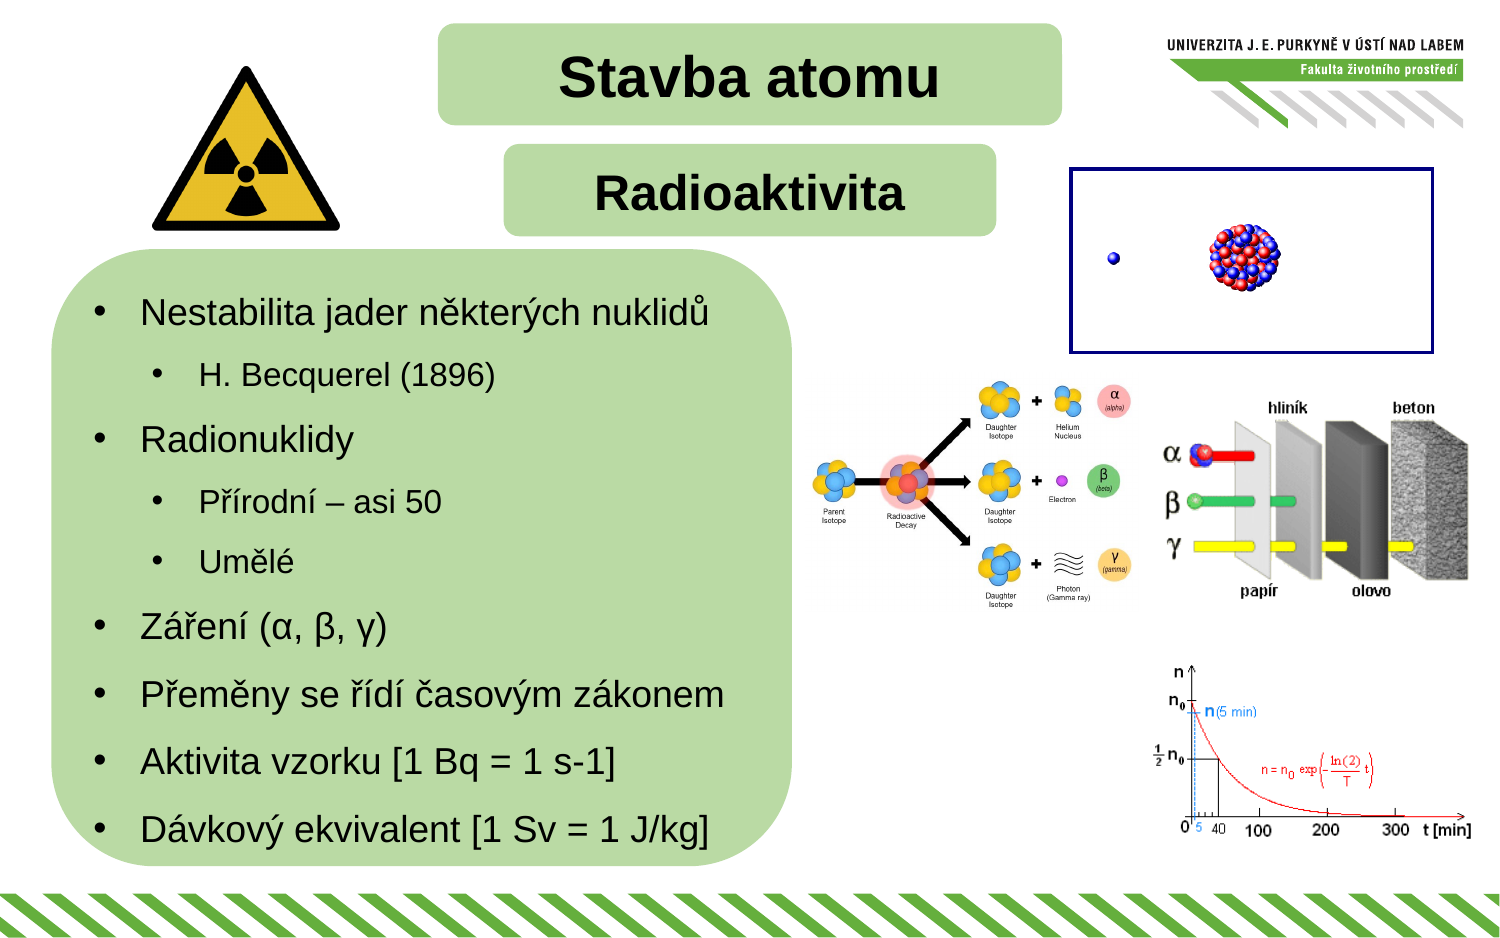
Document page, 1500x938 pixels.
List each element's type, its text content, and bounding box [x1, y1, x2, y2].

picture [1159, 391, 1477, 603]
text_box Stavba atomu [436, 22, 1064, 127]
picture [805, 372, 1139, 612]
text_box Nestabilita jader některých nuklidů H. Becquerel (1896) Radionuklidy Přírodní – asi 50 Umělé Záření (α, β, γ) Přeměny se řídí časovým zákonem Aktivita vzorku [1 Bq = 1 s-1] Dávkový ekvivalent [1 Sv = 1 J/kg] [50, 248, 793, 868]
picture [1147, 662, 1480, 847]
text_box Radioaktivita [502, 142, 998, 238]
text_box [0, 893, 1500, 938]
picture [1069, 167, 1434, 354]
picture [152, 66, 340, 231]
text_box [1167, 37, 1464, 129]
